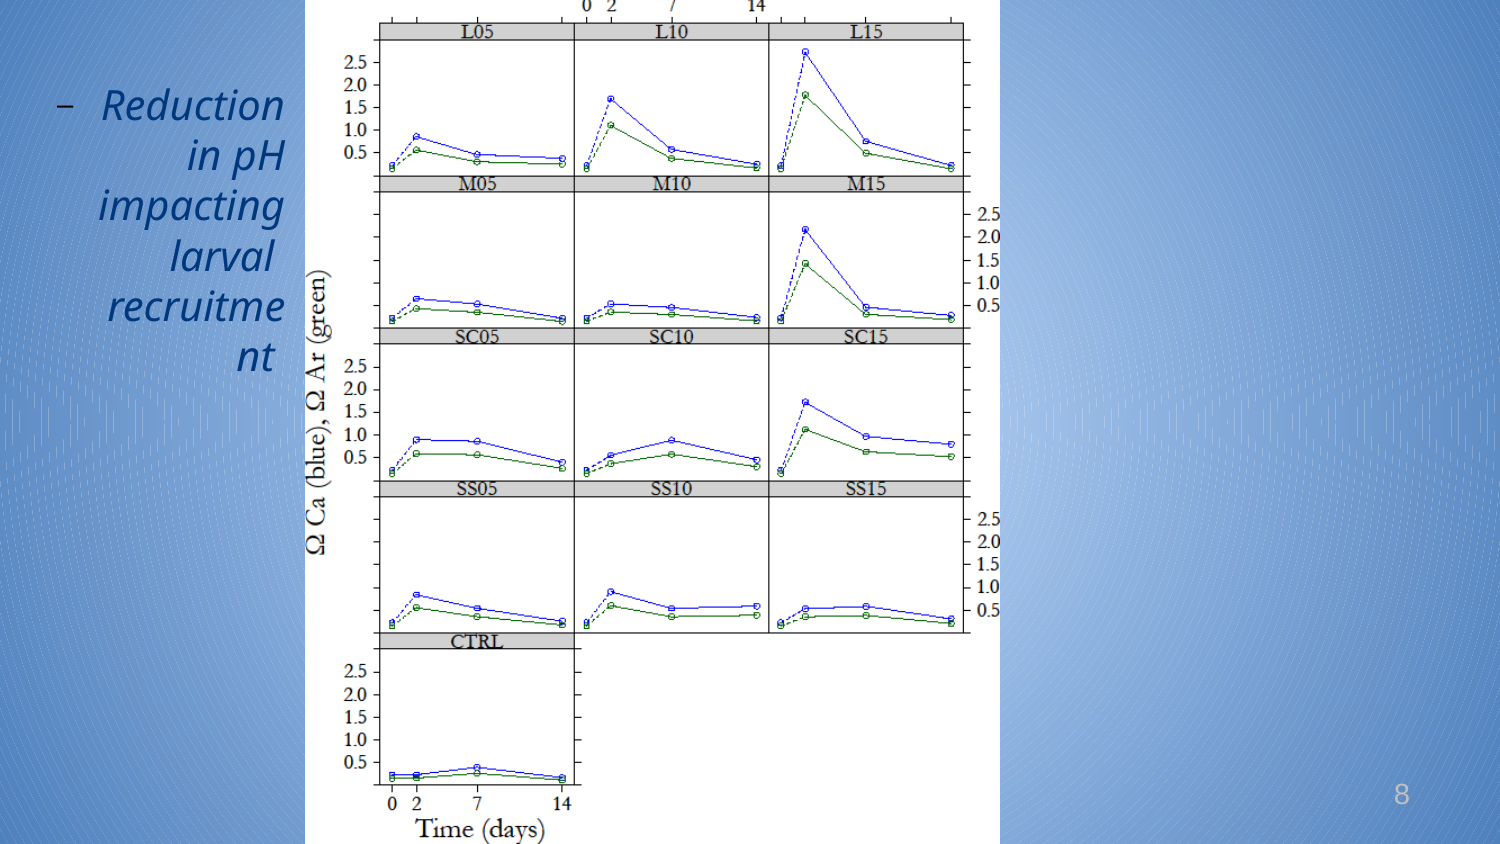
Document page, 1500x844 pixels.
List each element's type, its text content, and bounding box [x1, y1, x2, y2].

text_box Reduction in pH impacting larval recruitment [37, 71, 300, 387]
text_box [305, 0, 1001, 844]
slide_number 7 [1074, 768, 1425, 827]
